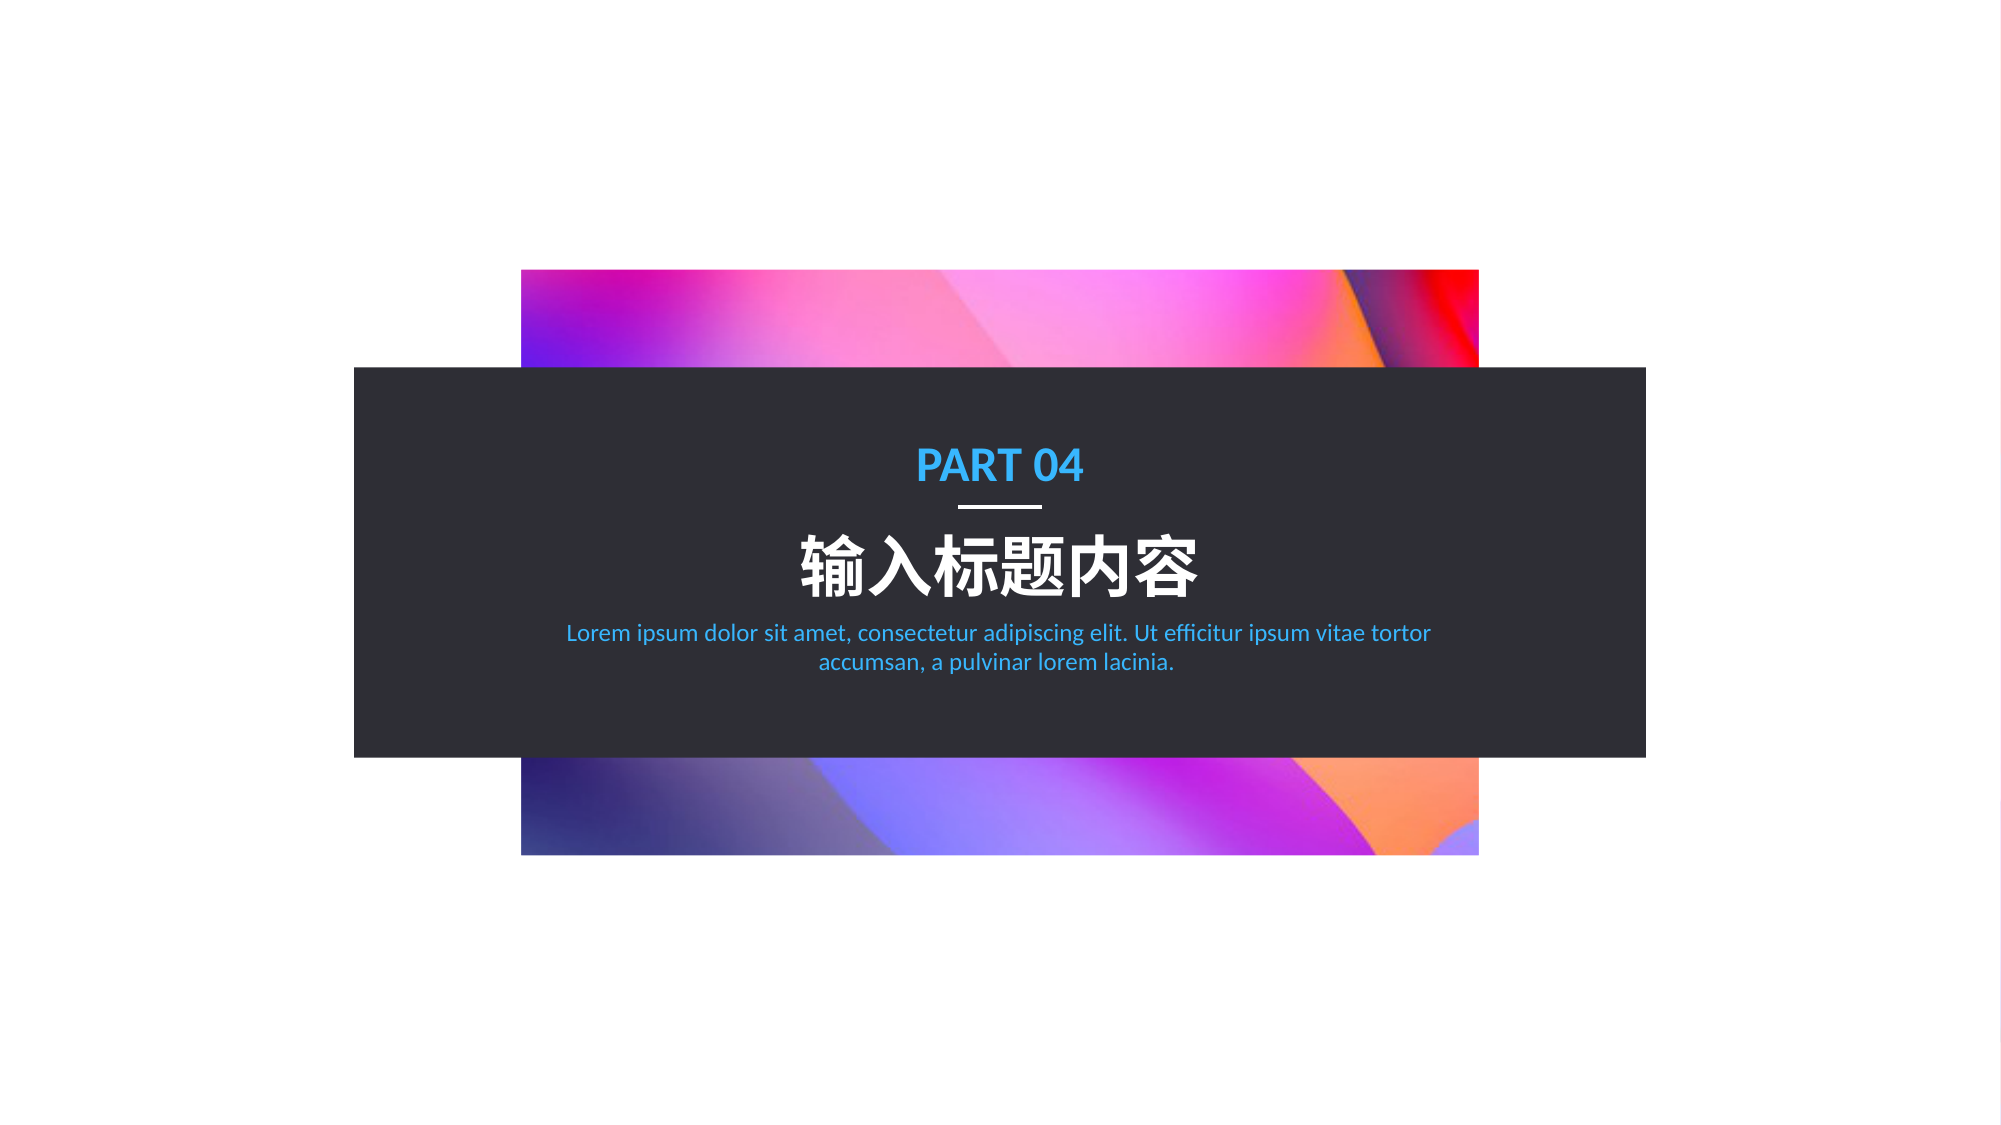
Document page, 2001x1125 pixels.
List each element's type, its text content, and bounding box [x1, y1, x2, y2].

picture [522, 759, 1478, 855]
text_box PART 04 [901, 424, 1099, 500]
text_box Lorem ipsum dolor sit amet, consectetur adipiscing elit. Ut efficitur ipsum vitae tortor accumsan, a pulvinar lorem lacinia. [509, 608, 1491, 684]
text_box [353, 366, 1647, 759]
picture [522, 270, 1478, 366]
text_box 输入标题内容 [784, 517, 1216, 608]
